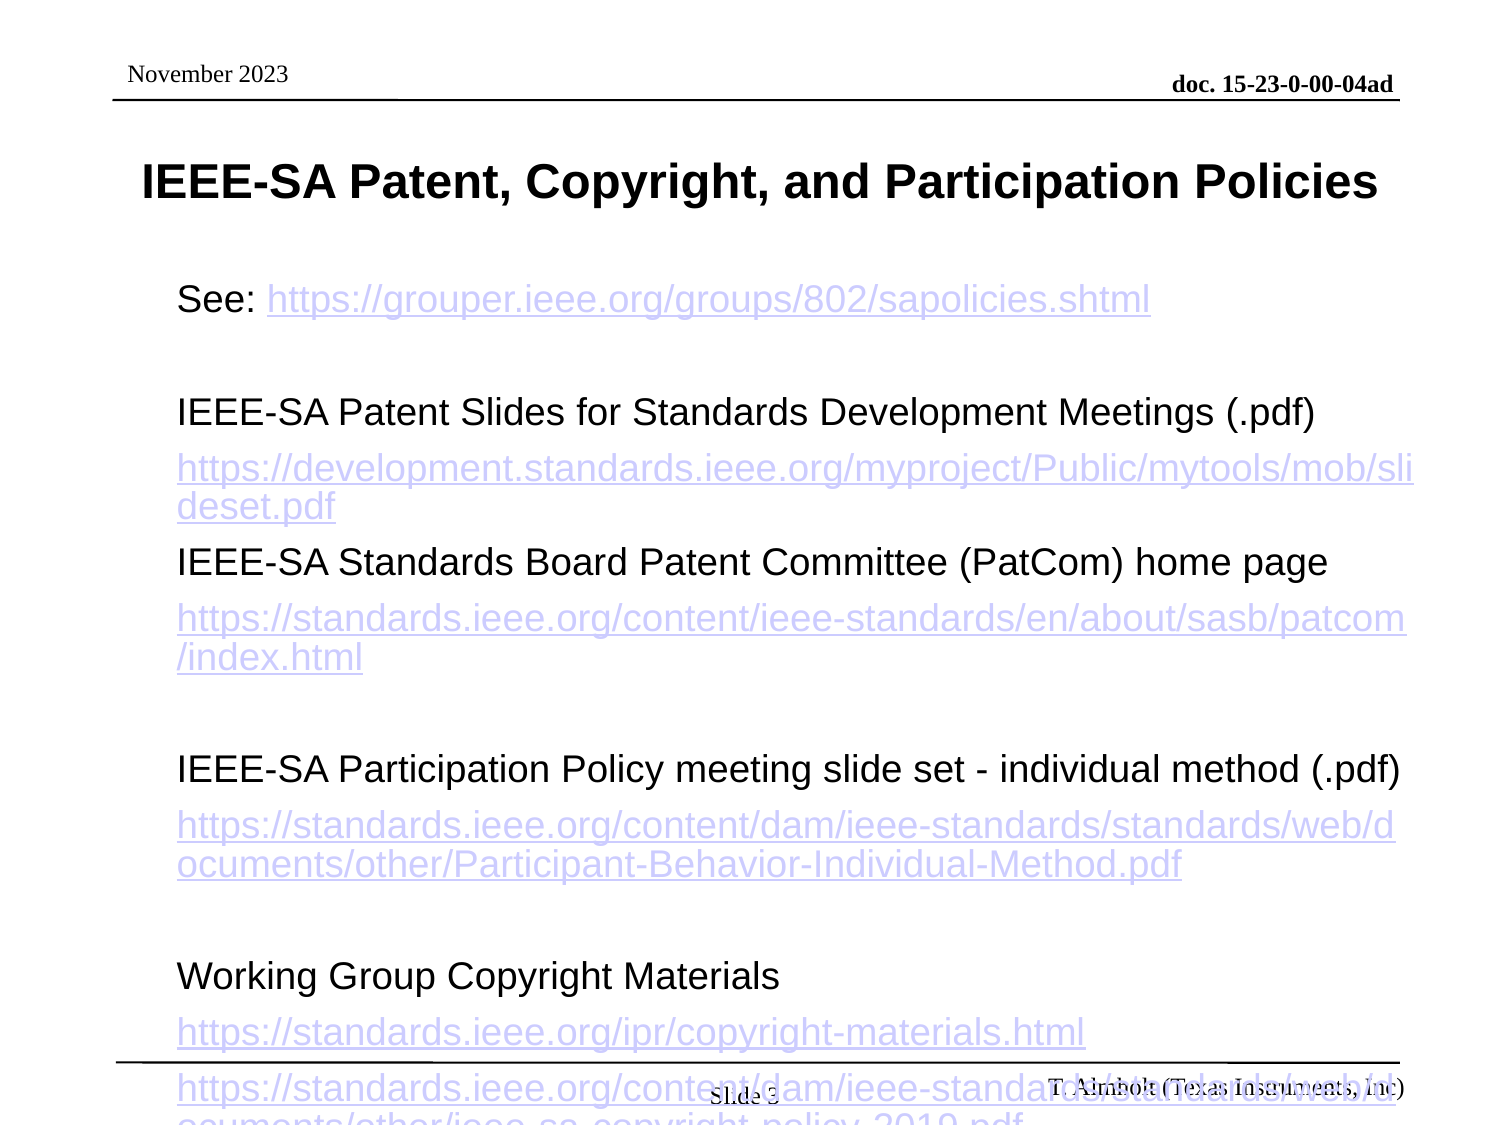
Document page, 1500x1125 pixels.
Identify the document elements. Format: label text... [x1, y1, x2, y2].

slide_number Slide 3 [690, 1075, 799, 1115]
list See: https://grouper.ieee.org/groups/802/sapolicies.shtml IEEE-SA Patent Slides for Standards Development Meetings (.pdf) https://development.standards.ieee.org/myproject/Public/mytools/mob/slideset.pdf IEEE-SA Standards Board Patent Committee (PatCom) home page https://standards.ieee.org/content/ieee-standards/en/about/sasb/patcom/index.html IEEE-SA Participation Policy meeting slide set - individual method (.pdf) https://standards.ieee.org/content/dam/ieee-standards/standards/web/documents/other/Participant-Behavior-Individual-Method.pdf Working Group Copyright Materials https://standards.ieee.org/ipr/copyright-materials.html https://standards.ieee.org/content/dam/ieee-standards/standards/web/documents/other/ieee-sa-copyright-policy-2019.pdf [161, 266, 1436, 1047]
title IEEE-SA Patent, Copyright, and Participation Policies [123, 113, 1398, 244]
